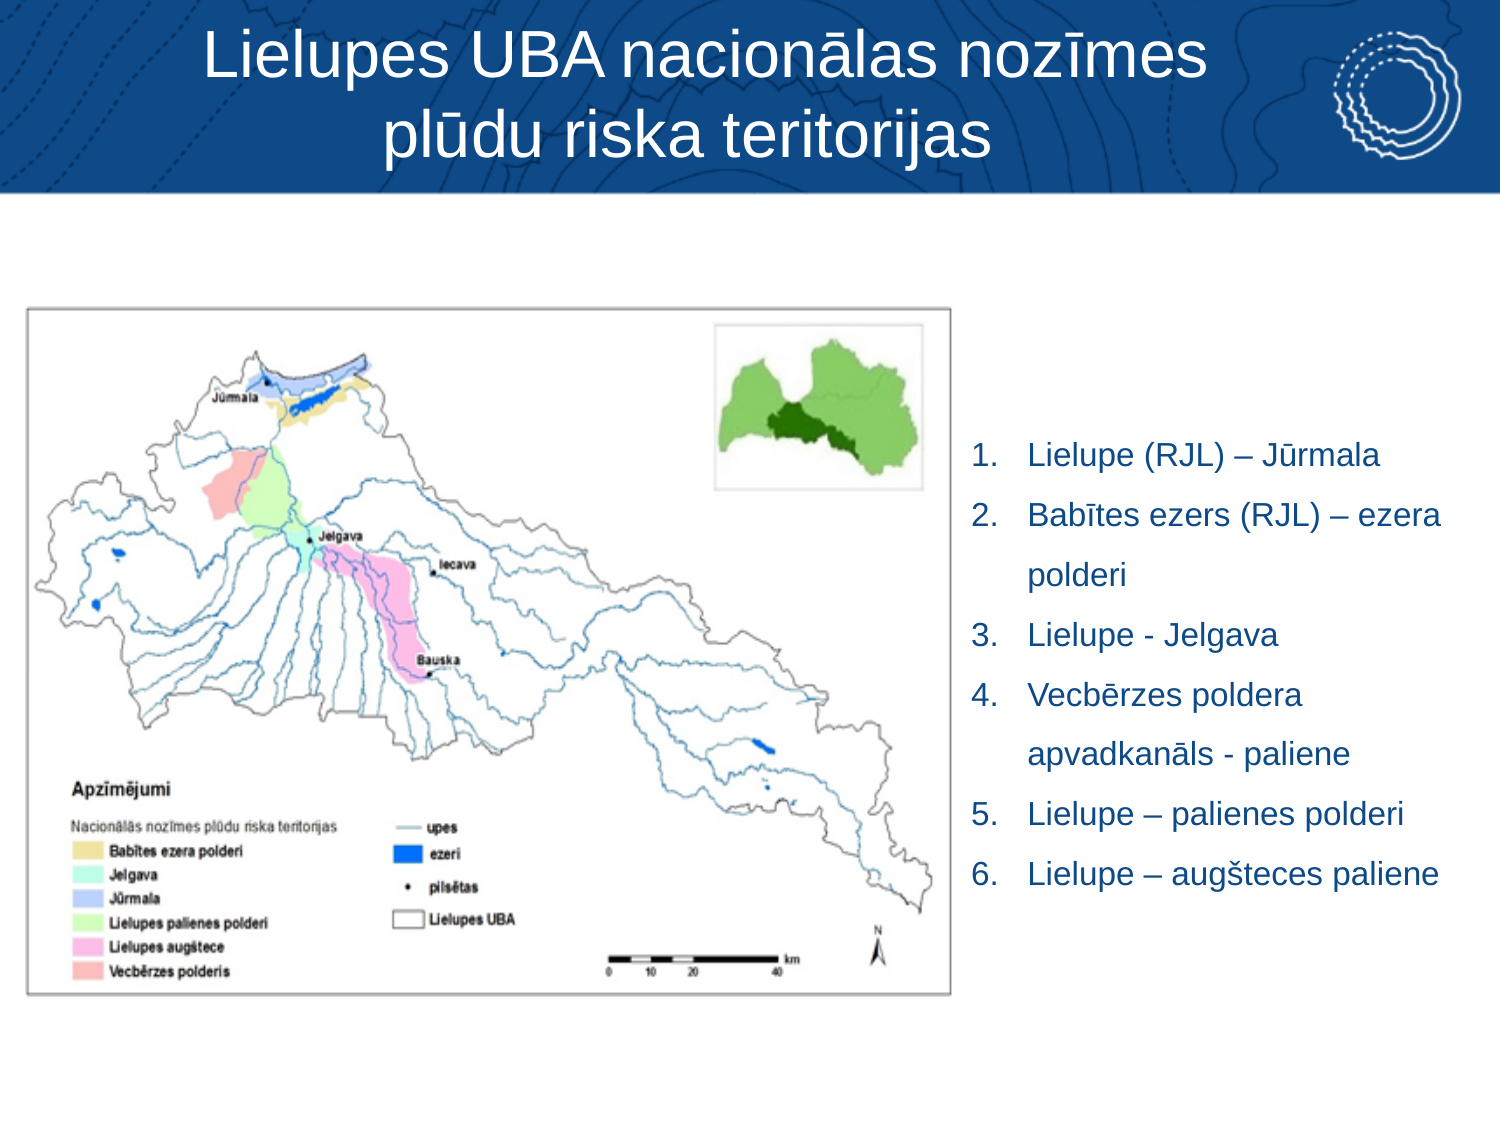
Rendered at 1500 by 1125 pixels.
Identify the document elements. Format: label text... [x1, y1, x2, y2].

picture [0, 0, 1500, 1125]
text_box Lielupe (RJL) – Jūrmala Babītes ezers (RJL) – ezera polderi Lielupe - Jelgava Vecbērzes poldera apvadkanāls - paliene Lielupe – palienes polderi Lielupe – augšteces paliene [960, 405, 1500, 900]
text_box Lielupes UBA nacionālas nozīmes plūdu riska teritorijas [90, 43, 1304, 139]
